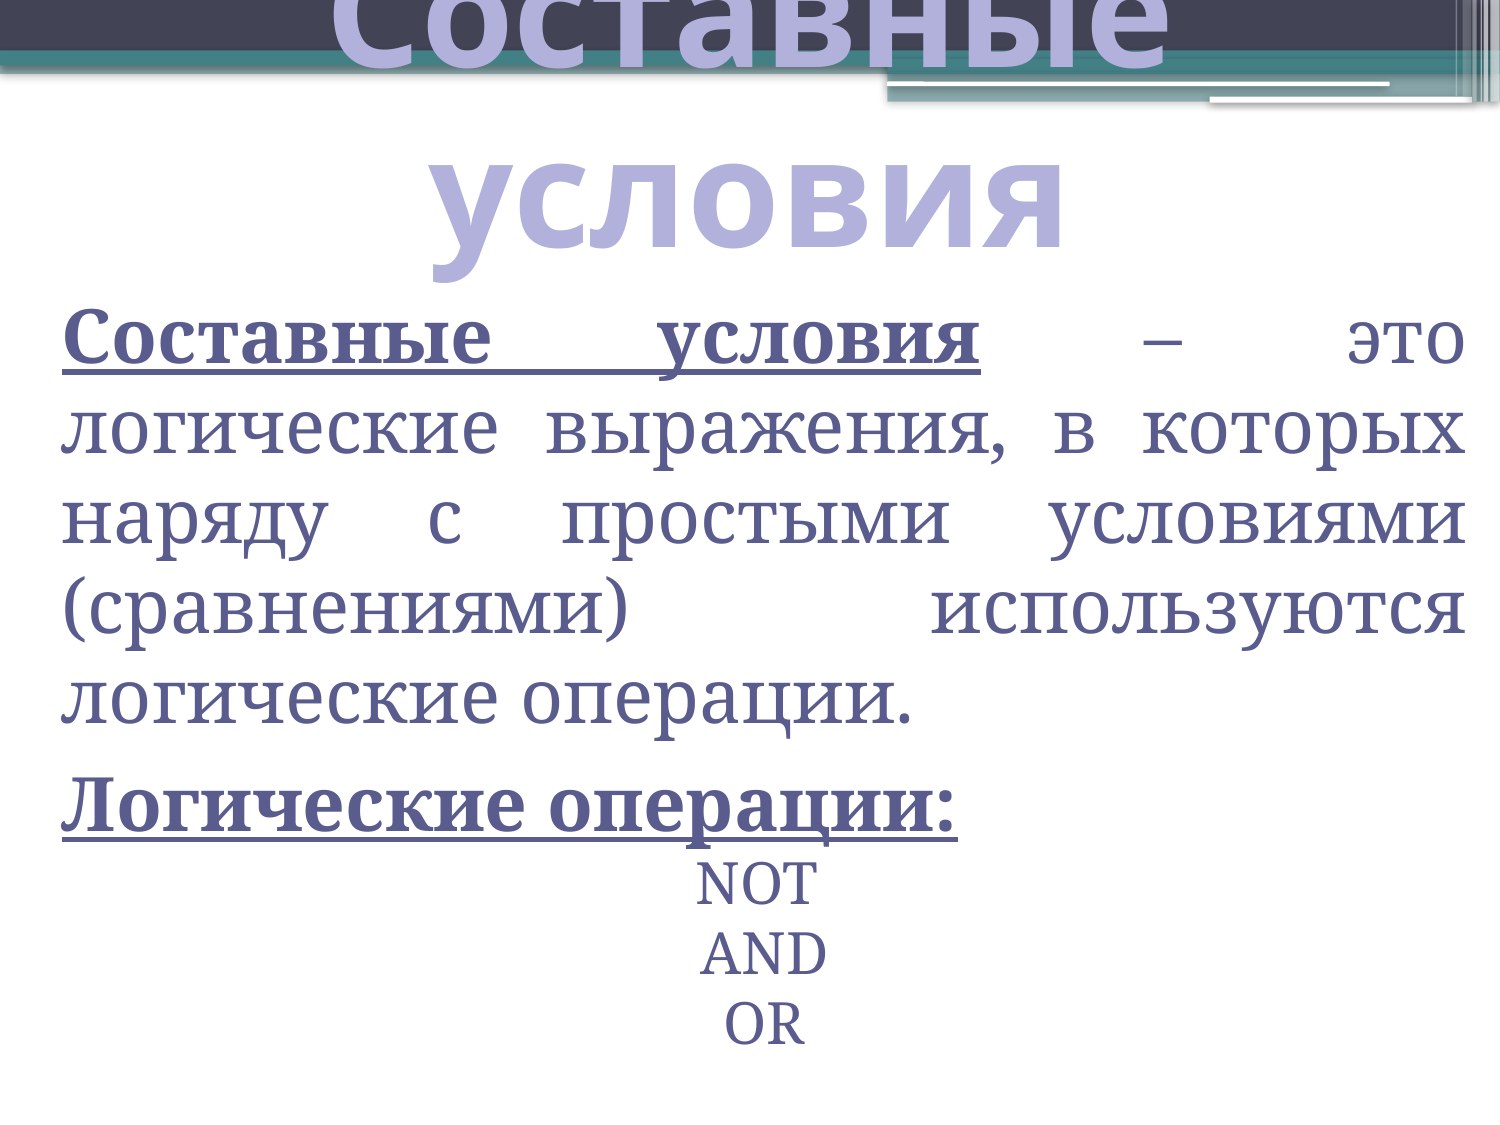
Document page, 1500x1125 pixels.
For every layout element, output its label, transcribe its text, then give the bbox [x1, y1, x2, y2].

text_box Составные условия – это логические выражения, в которых наряду с простыми условиями (сравнениями) используются логические операции. Логические операции: NOT AND OR [46, 281, 1483, 1091]
text_box Составные условия [0, 105, 1500, 293]
